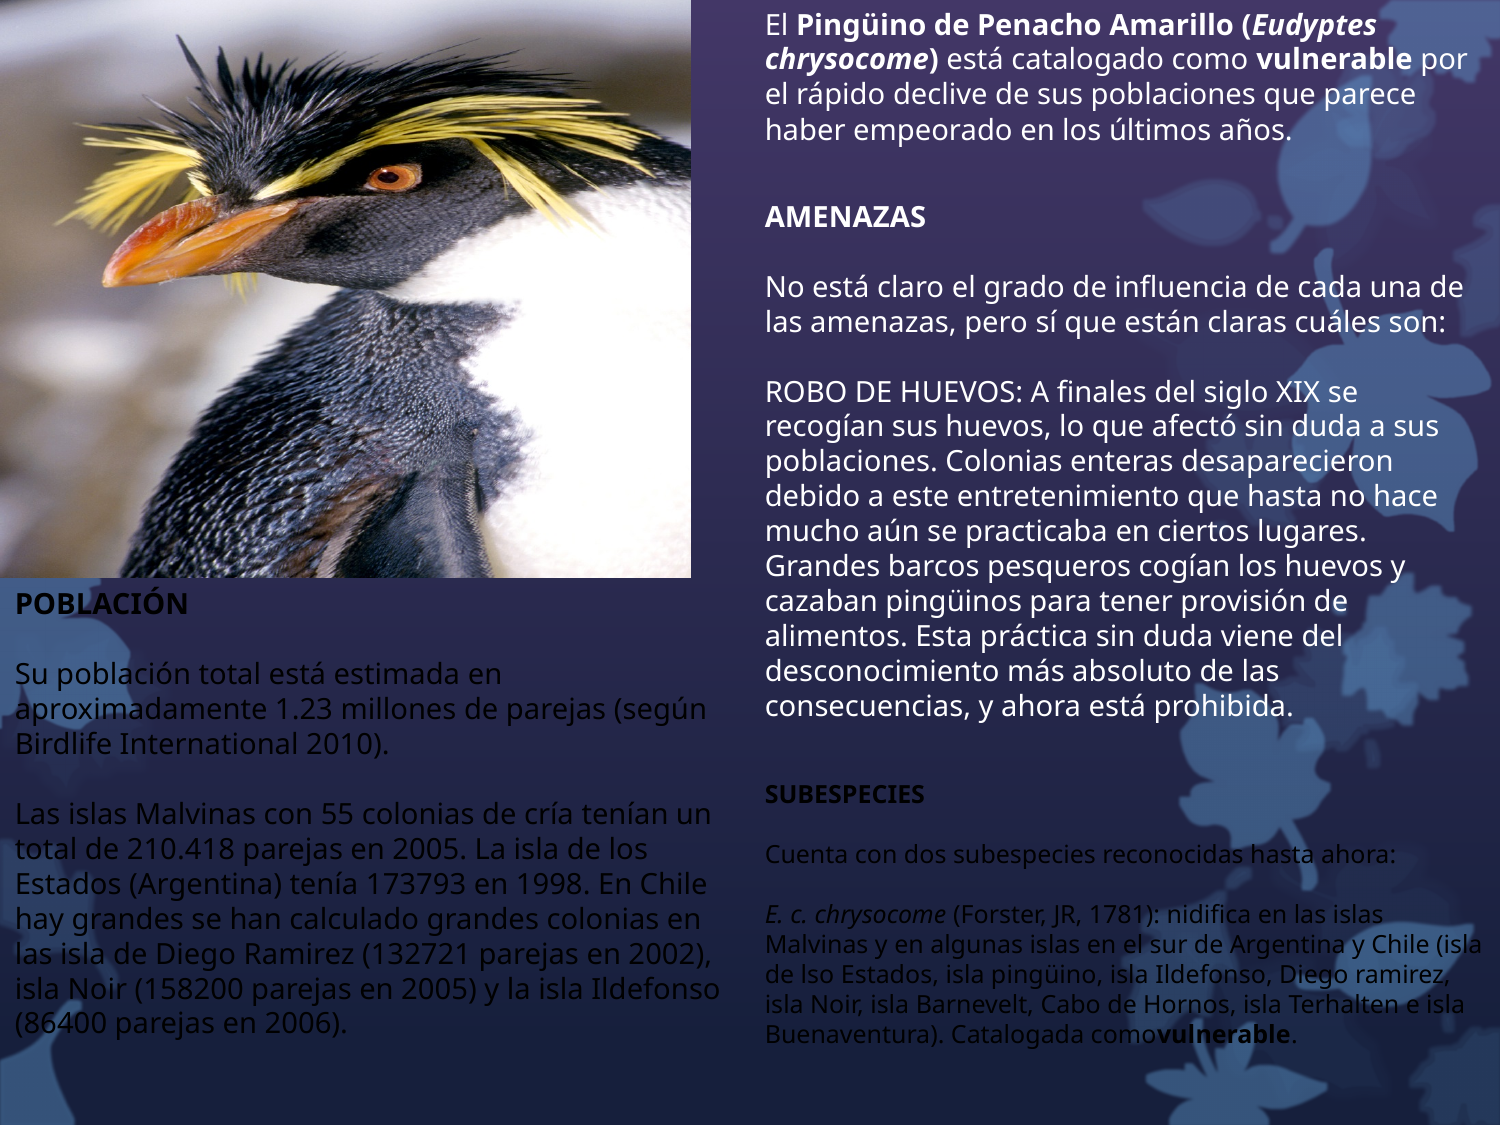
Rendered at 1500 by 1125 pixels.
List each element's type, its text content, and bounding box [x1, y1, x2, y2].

picture [0, 0, 692, 579]
text_box AMENAZAS No está claro el grado de influencia de cada una de las amenazas, pero sí que están claras cuáles son: ROBO DE HUEVOS: A finales del siglo XIX se recogían sus huevos, lo que afectó sin duda a sus poblaciones. Colonias enteras desaparecieron debido a este entretenimiento que hasta no hace mucho aún se practicaba en ciertos lugares. Grandes barcos pesqueros cogían los huevos y cazaban pingüinos para tener provisión de alimentos. Esta práctica sin duda viene del desconocimiento más absoluto de las consecuencias, y ahora está prohibida. [749, 190, 1500, 730]
text_box POBLACIÓN Su población total está estimada en aproximadamente 1.23 millones de parejas (según Birdlife International 2010). Las islas Malvinas con 55 colonias de cría tenían un total de 210.418 parejas en 2005. La isla de los Estados (Argentina) tenía 173793 en 1998. En Chile hay grandes se han calculado grandes colonias en las isla de Diego Ramirez (132721 parejas en 2002), isla Noir (158200 parejas en 2005) y la isla Ildefonso (86400 parejas en 2006). [0, 577, 750, 1083]
text_box El Pingüino de Penacho Amarillo (Eudyptes chrysocome) está catalogado como vulnerable por el rápido declive de sus poblaciones que parece haber empeorado en los últimos años. [749, 0, 1500, 154]
text_box SUBESPECIES Cuenta con dos subespecies reconocidas hasta ahora: E. c. chrysocome (Forster, JR, 1781): nidifica en las islas Malvinas y en algunas islas en el sur de Argentina y Chile (isla de lso Estados, isla pingüino, isla Ildefonso, Diego ramirez, isla Noir, isla Barnevelt, Cabo de Hornos, isla Terhalten e isla Buenaventura). Catalogada comovulnerable. [750, 771, 1500, 1056]
